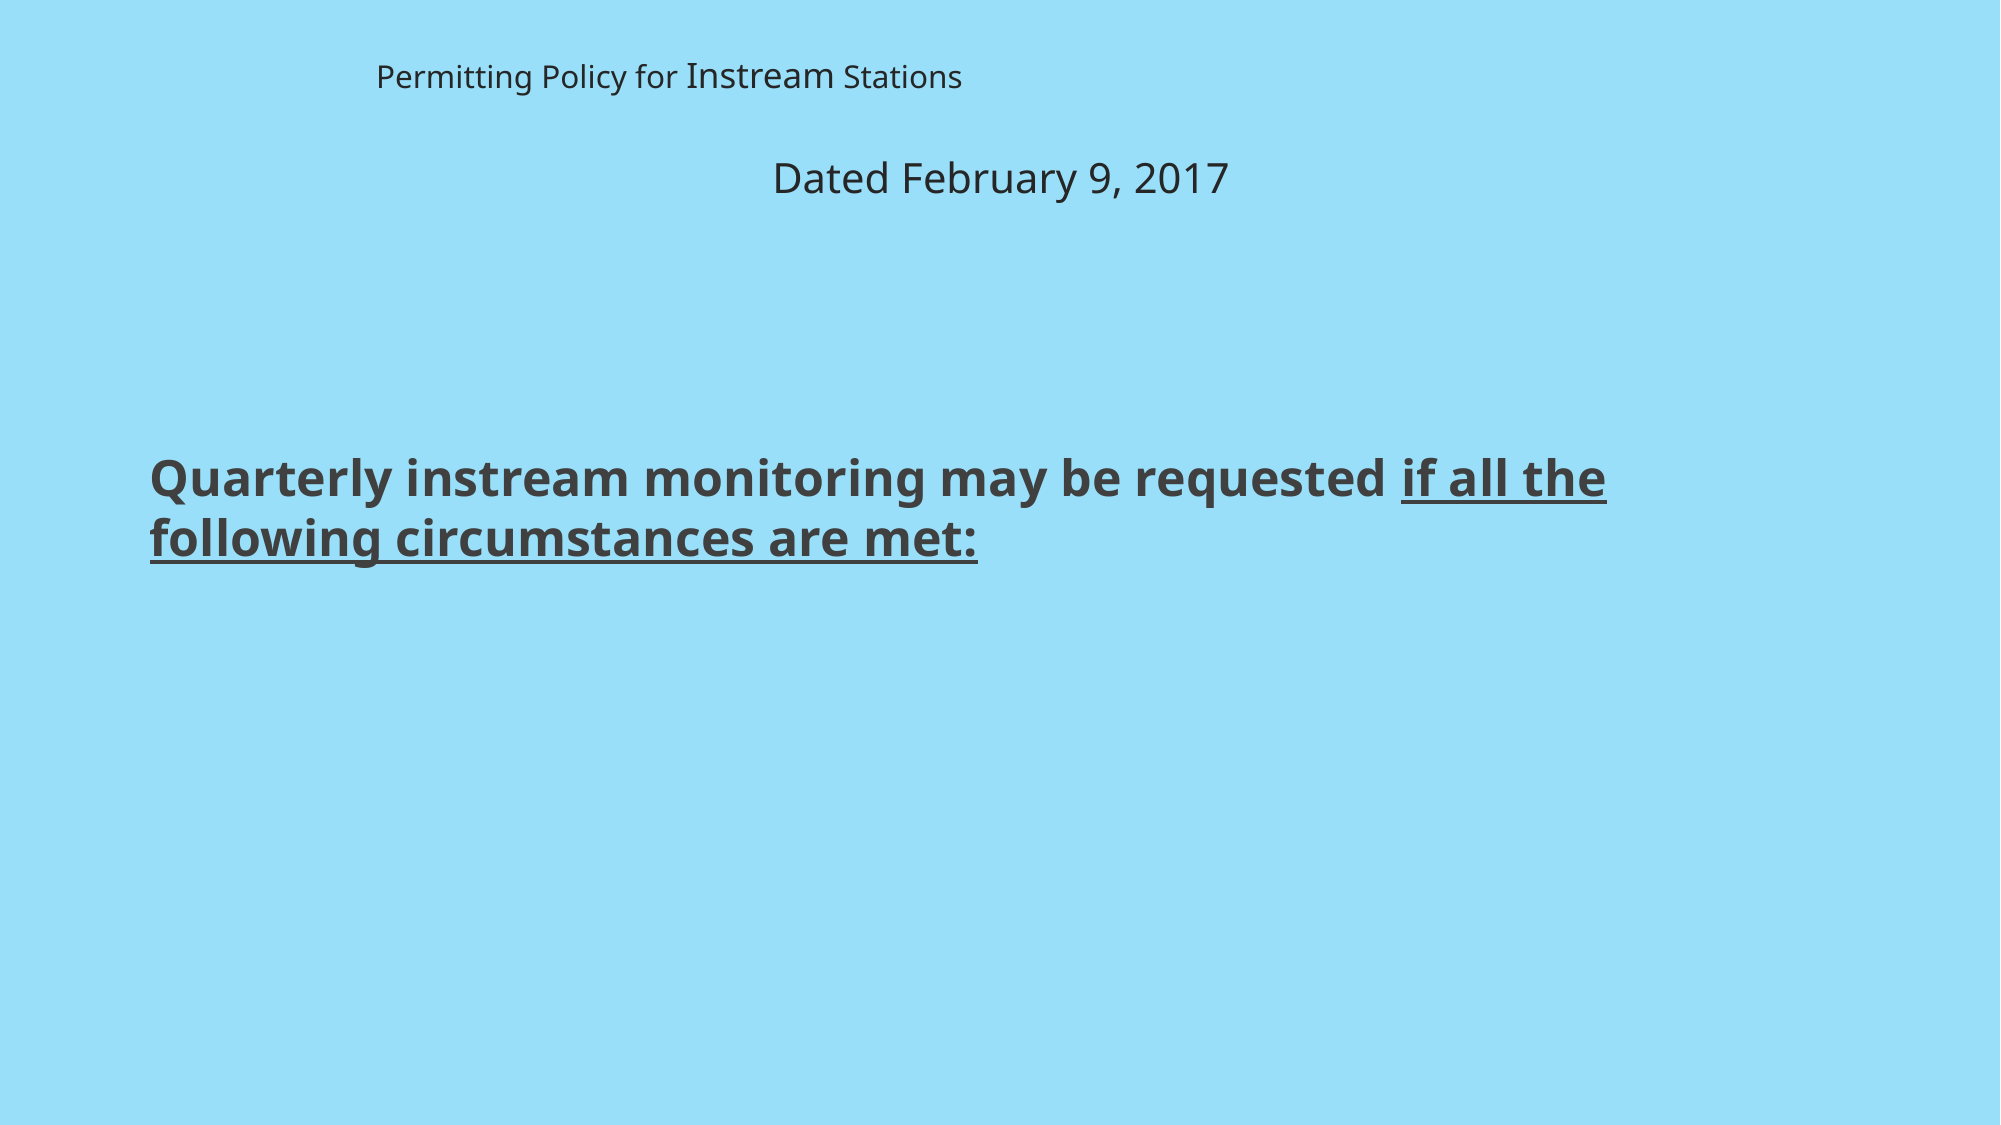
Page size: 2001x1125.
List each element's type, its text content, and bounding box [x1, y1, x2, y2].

title Permitting Policy for Instream Stations [361, 45, 1623, 143]
text_box Dated February 9, 2017 [757, 144, 1254, 217]
list Quarterly instream monitoring may be requested if all the following circumstances are met: [134, 438, 1824, 615]
